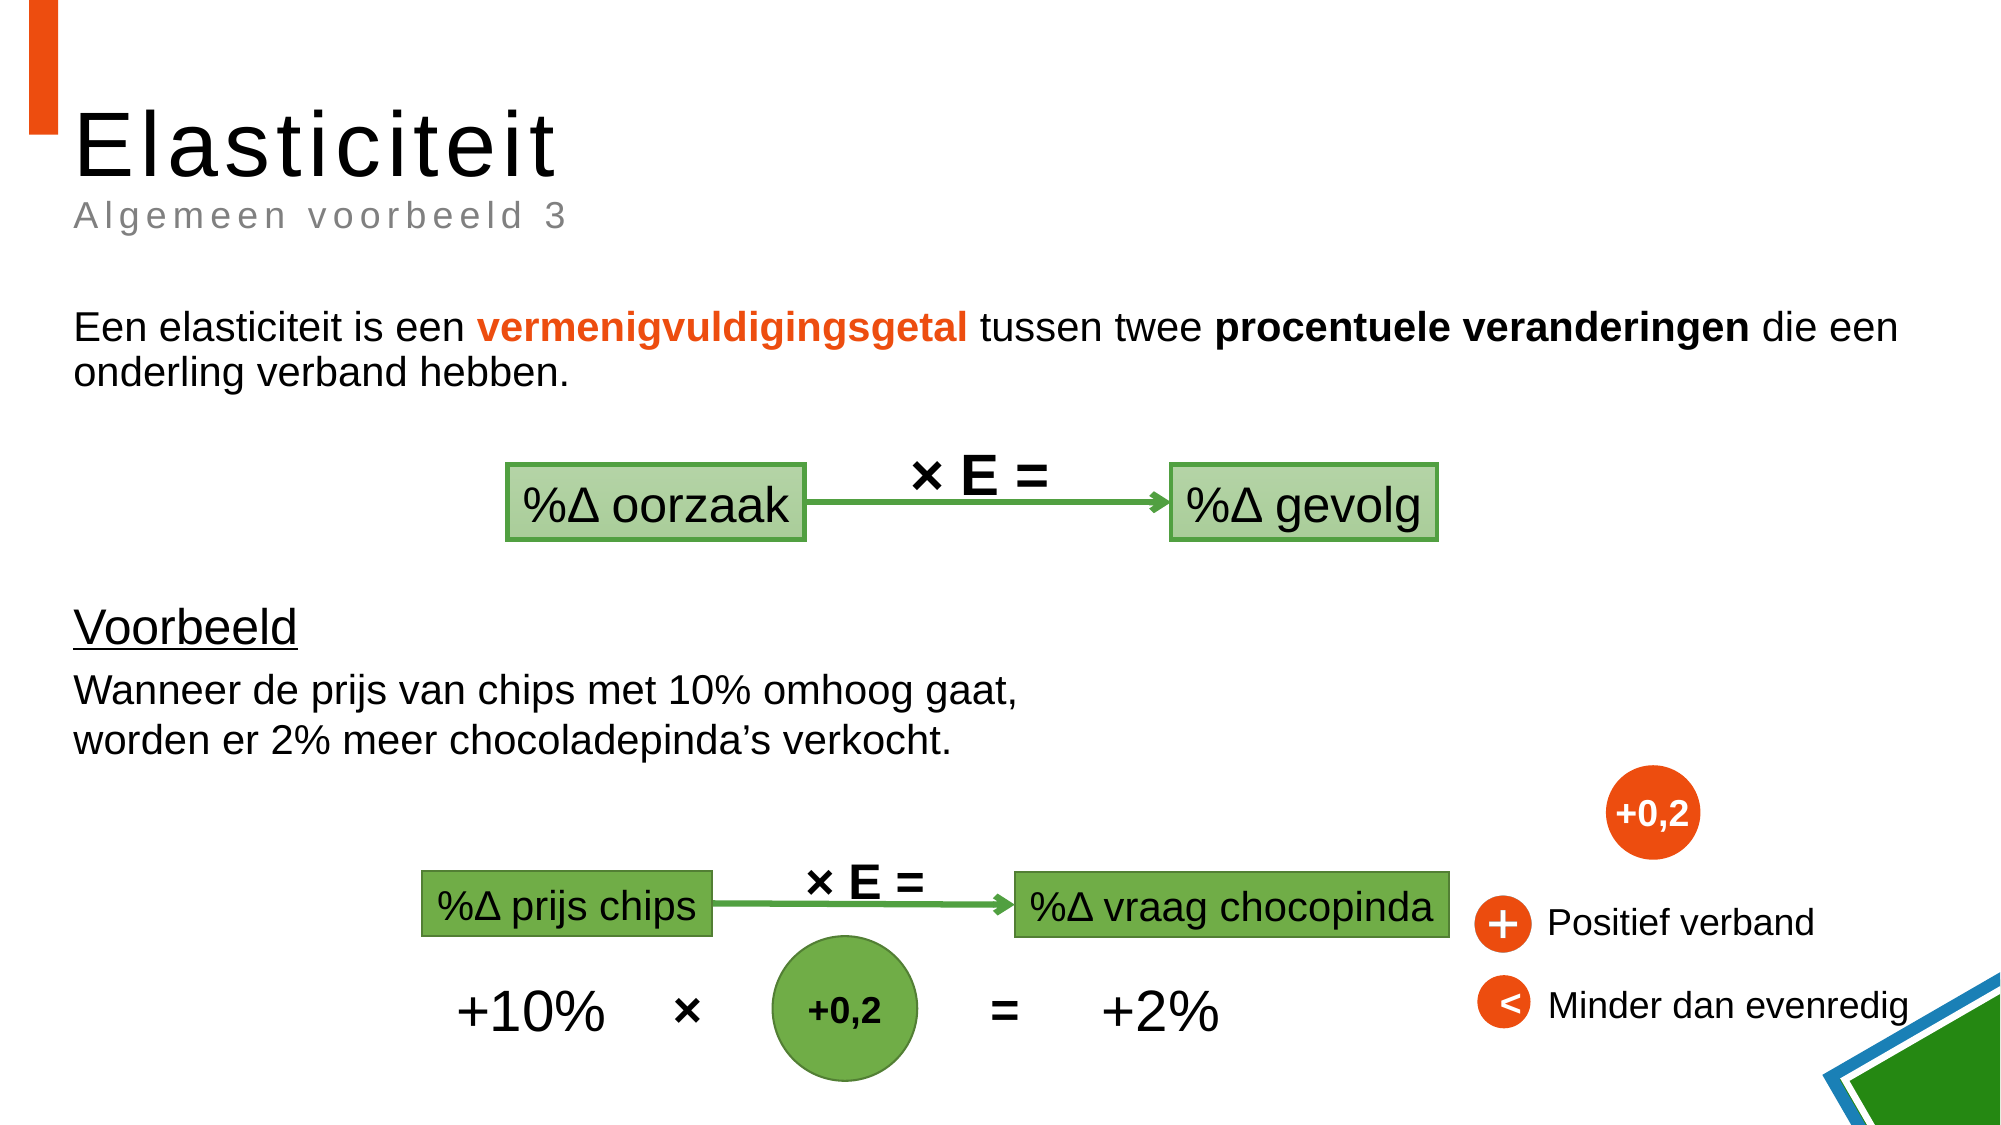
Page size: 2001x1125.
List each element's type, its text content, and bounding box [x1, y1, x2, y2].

title Elasticiteit Algemeen voorbeeld 3 [58, 58, 1950, 277]
picture [1467, 888, 1539, 960]
text_box × E = [790, 842, 941, 903]
text_box × E = [895, 429, 1065, 502]
text_box Positief verband [1539, 890, 1831, 951]
text_box %Δ prijs chips [421, 870, 713, 937]
text_box × [658, 970, 718, 1046]
text_box %Δ oorzaak [507, 464, 805, 540]
text_box × E = [895, 503, 1065, 515]
list Een elasticiteit is een vermenigvuldigingsgetal tussen twee procentuele veranderingen die een onderling verband hebben. [58, 298, 1950, 1067]
text_box < [1476, 974, 1532, 1030]
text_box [772, 936, 918, 1081]
text_box = [975, 970, 1035, 1046]
text_box × E = [790, 905, 941, 917]
text_box +2% [1087, 965, 1236, 1051]
text_box Minder dan evenredig [1533, 973, 1925, 1034]
text_box %Δ vraag chocopinda [1014, 871, 1450, 938]
text_box %Δ gevolg [1171, 464, 1438, 540]
text_box Voorbeeld Wanneer de prijs van chips met 10% omhoog gaat, worden er 2% meer chocoladepinda’s verkocht. [58, 587, 1581, 782]
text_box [1599, 765, 1705, 860]
text_box +10% [441, 965, 622, 1051]
